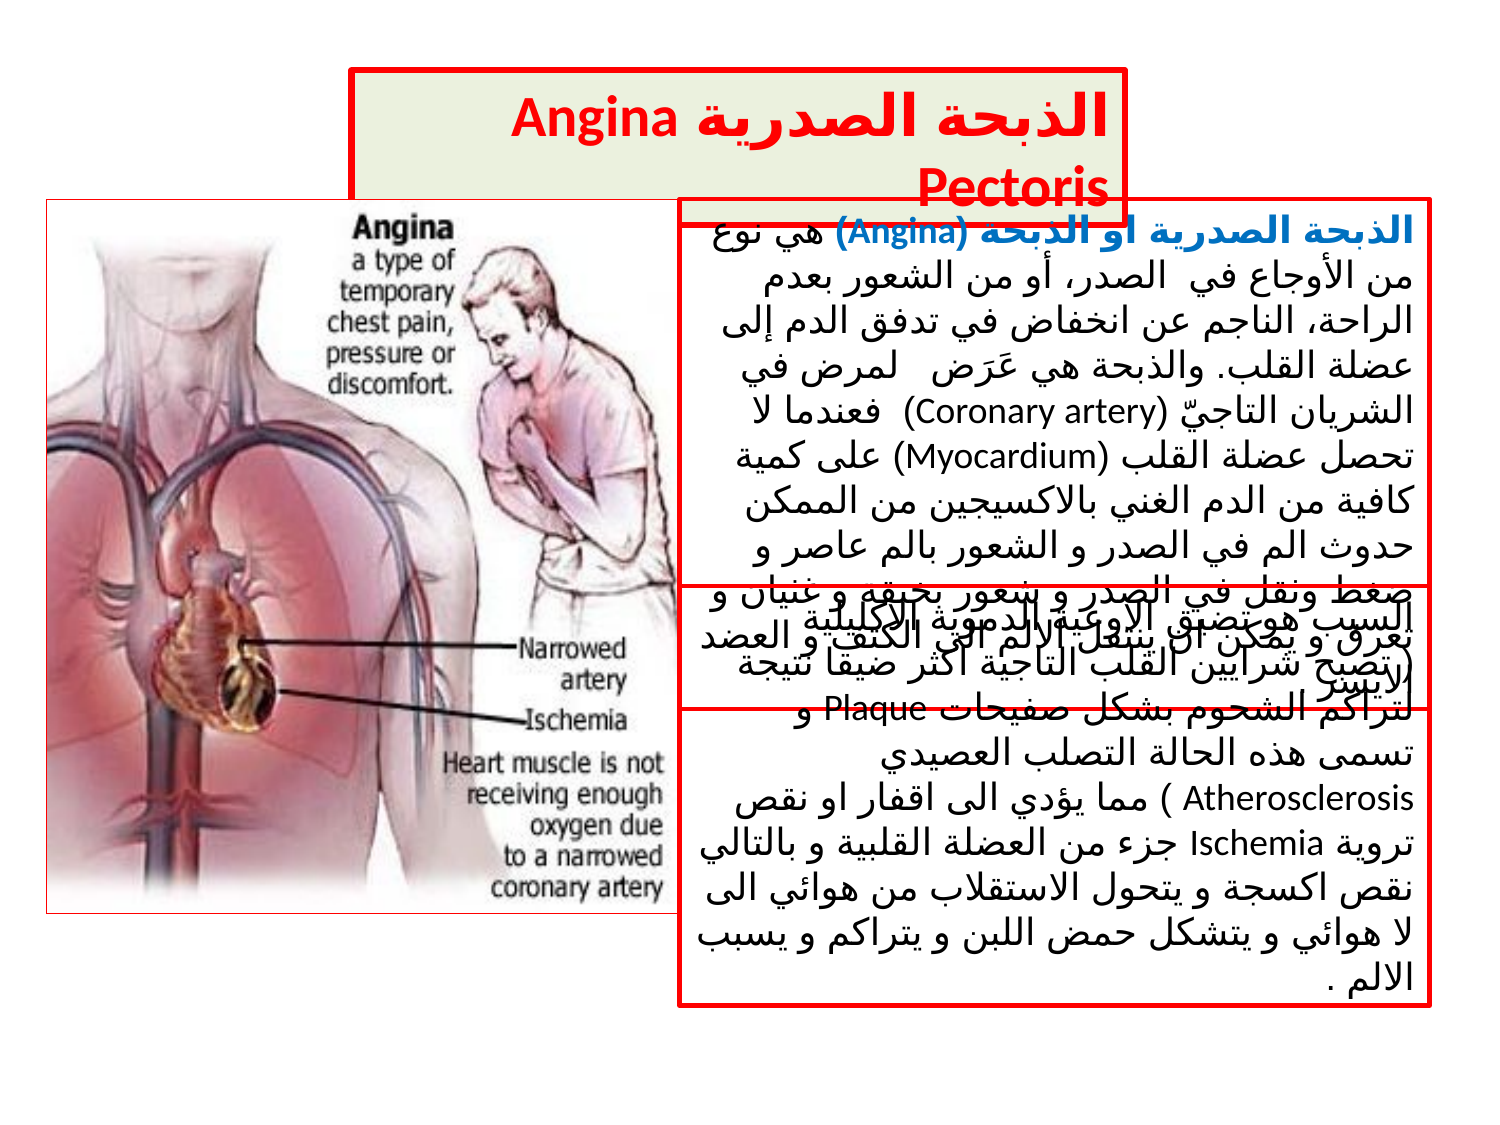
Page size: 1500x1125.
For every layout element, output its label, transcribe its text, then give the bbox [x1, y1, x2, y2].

picture [46, 198, 680, 915]
text_box السبب هو تضيق الاوعية الدموية الاكليلية ( تصبح شرايين القلب التاجية اكثر ضيقا نتيجة لتراكم الشحوم بشكل صفيحات Plaque و تسمى هذه الحالة التصلب العصيدي Atherosclerosis ) مما يؤدي الى اقفار او نقص تروية Ischemia جزء من العضلة القلبية و بالتالي نقص اكسجة و يتحول الاستقلاب من هوائي الى لا هوائي و يتشكل حمض اللبن و يتراكم و يسبب الالم . [679, 585, 1430, 1006]
text_box الذبحة الصدرية او الذبحة (Angina) هي نوع من الأوجاع في الصدر، أو من الشعور بعدم الراحة، الناجم عن انخفاض في تدفق الدم إلى عضلة القلب. والذبحة هي عَرَض لمرض في الشريان التاجيّ (Coronary artery) فعندما لا تحصل عضلة القلب (Myocardium) على كمية كافية من الدم الغني بالاكسيجين من الممكن حدوث الم في الصدر و الشعور بالم عاصر و ضغط وثقل في الصدر و شعور بخنقة و غثيان و تعرق و يمكن ان ينتقل الالم الى الكتف و العضد الايسر . [680, 199, 1430, 585]
text_box الذبحة الصدرية Angina Pectoris [351, 70, 1125, 199]
